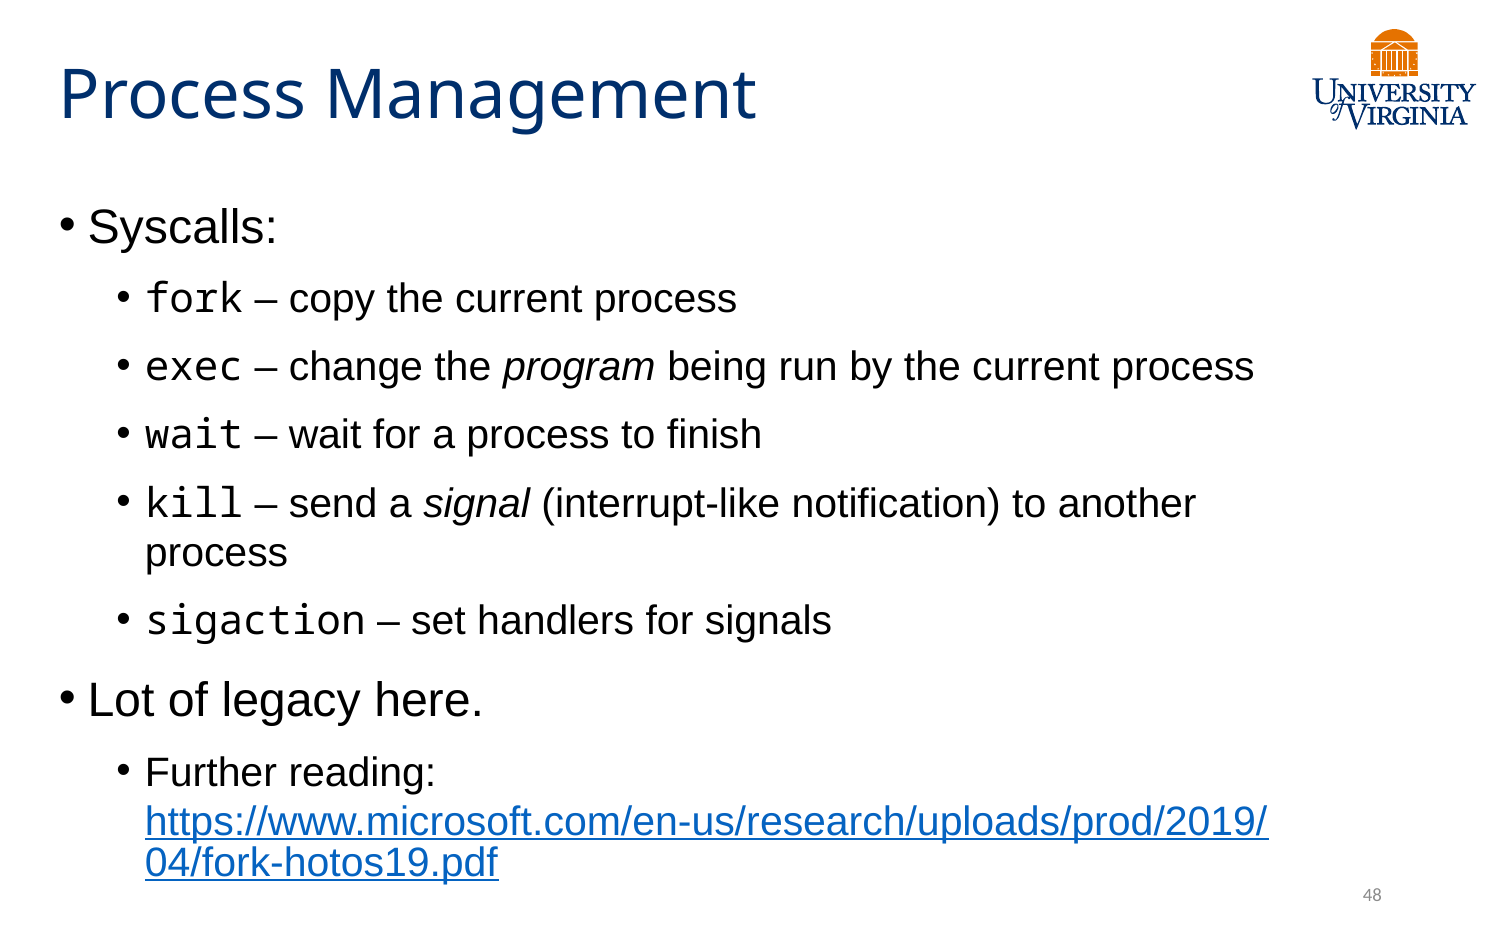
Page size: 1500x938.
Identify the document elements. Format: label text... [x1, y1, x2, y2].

slide_number 48 [1059, 868, 1397, 919]
title Process Management [43, 28, 1236, 164]
list Syscalls: fork – copy the current process exec – change the program being run by the current process wait – wait for a process to finish kill – send a signal (interrupt-like notification) to another process sigaction – set handlers for signals Lot of legacy here. Further reading: https://www.microsoft.com/en-us/research/uploads/prod/2019/04/fork-hotos19.pdf [43, 187, 1292, 864]
